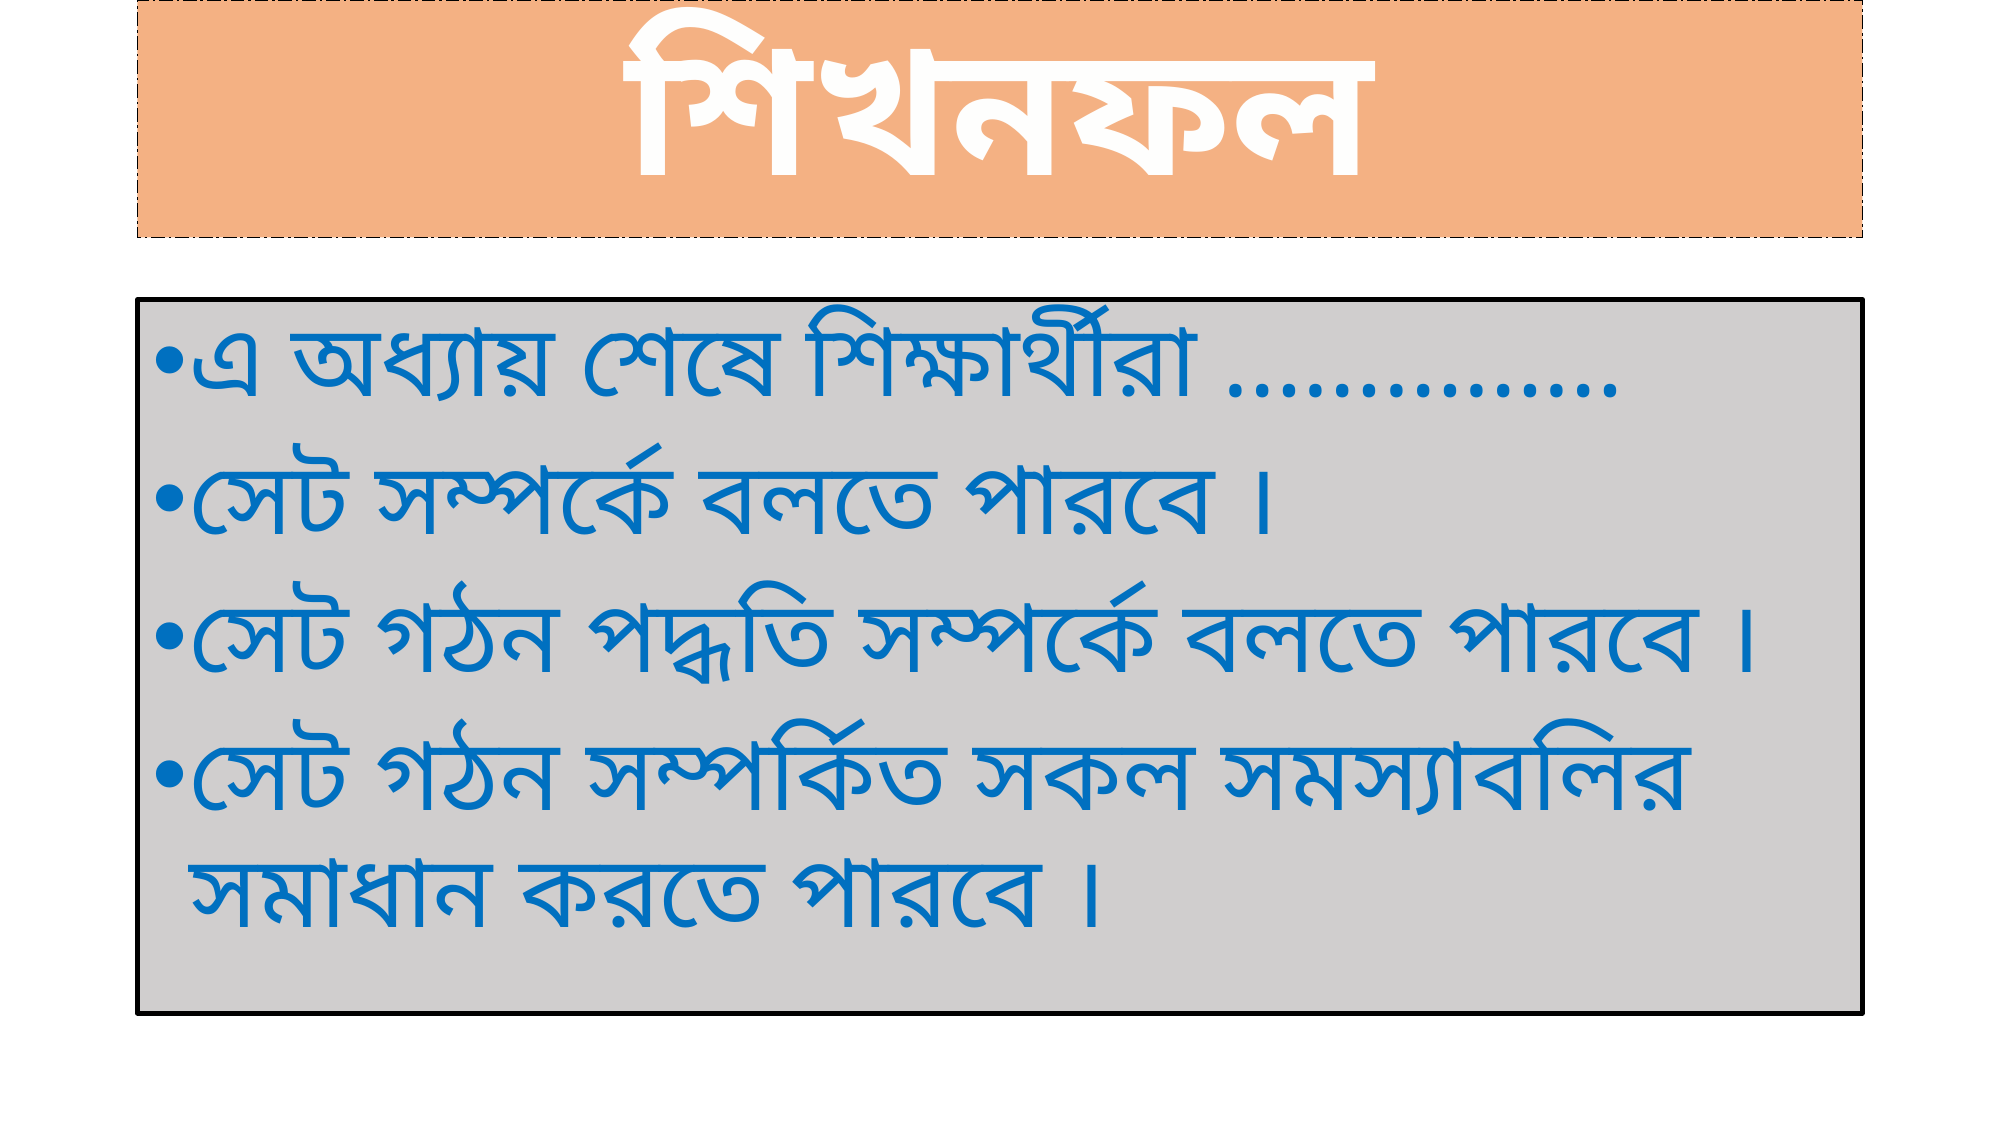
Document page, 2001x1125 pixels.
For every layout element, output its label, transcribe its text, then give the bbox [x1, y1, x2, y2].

list এ অধ্যায় শেষে শিক্ষার্থীরা …………… সেট সম্পর্কে বলতে পারবে । সেট গঠন পদ্ধতি সম্পর্কে বলতে পারবে । সেট গঠন সম্পর্কিত সকল সমস্যাবলির সমাধান করতে পারবে । [137, 299, 1863, 1014]
title শিখনফল [137, 0, 1863, 238]
